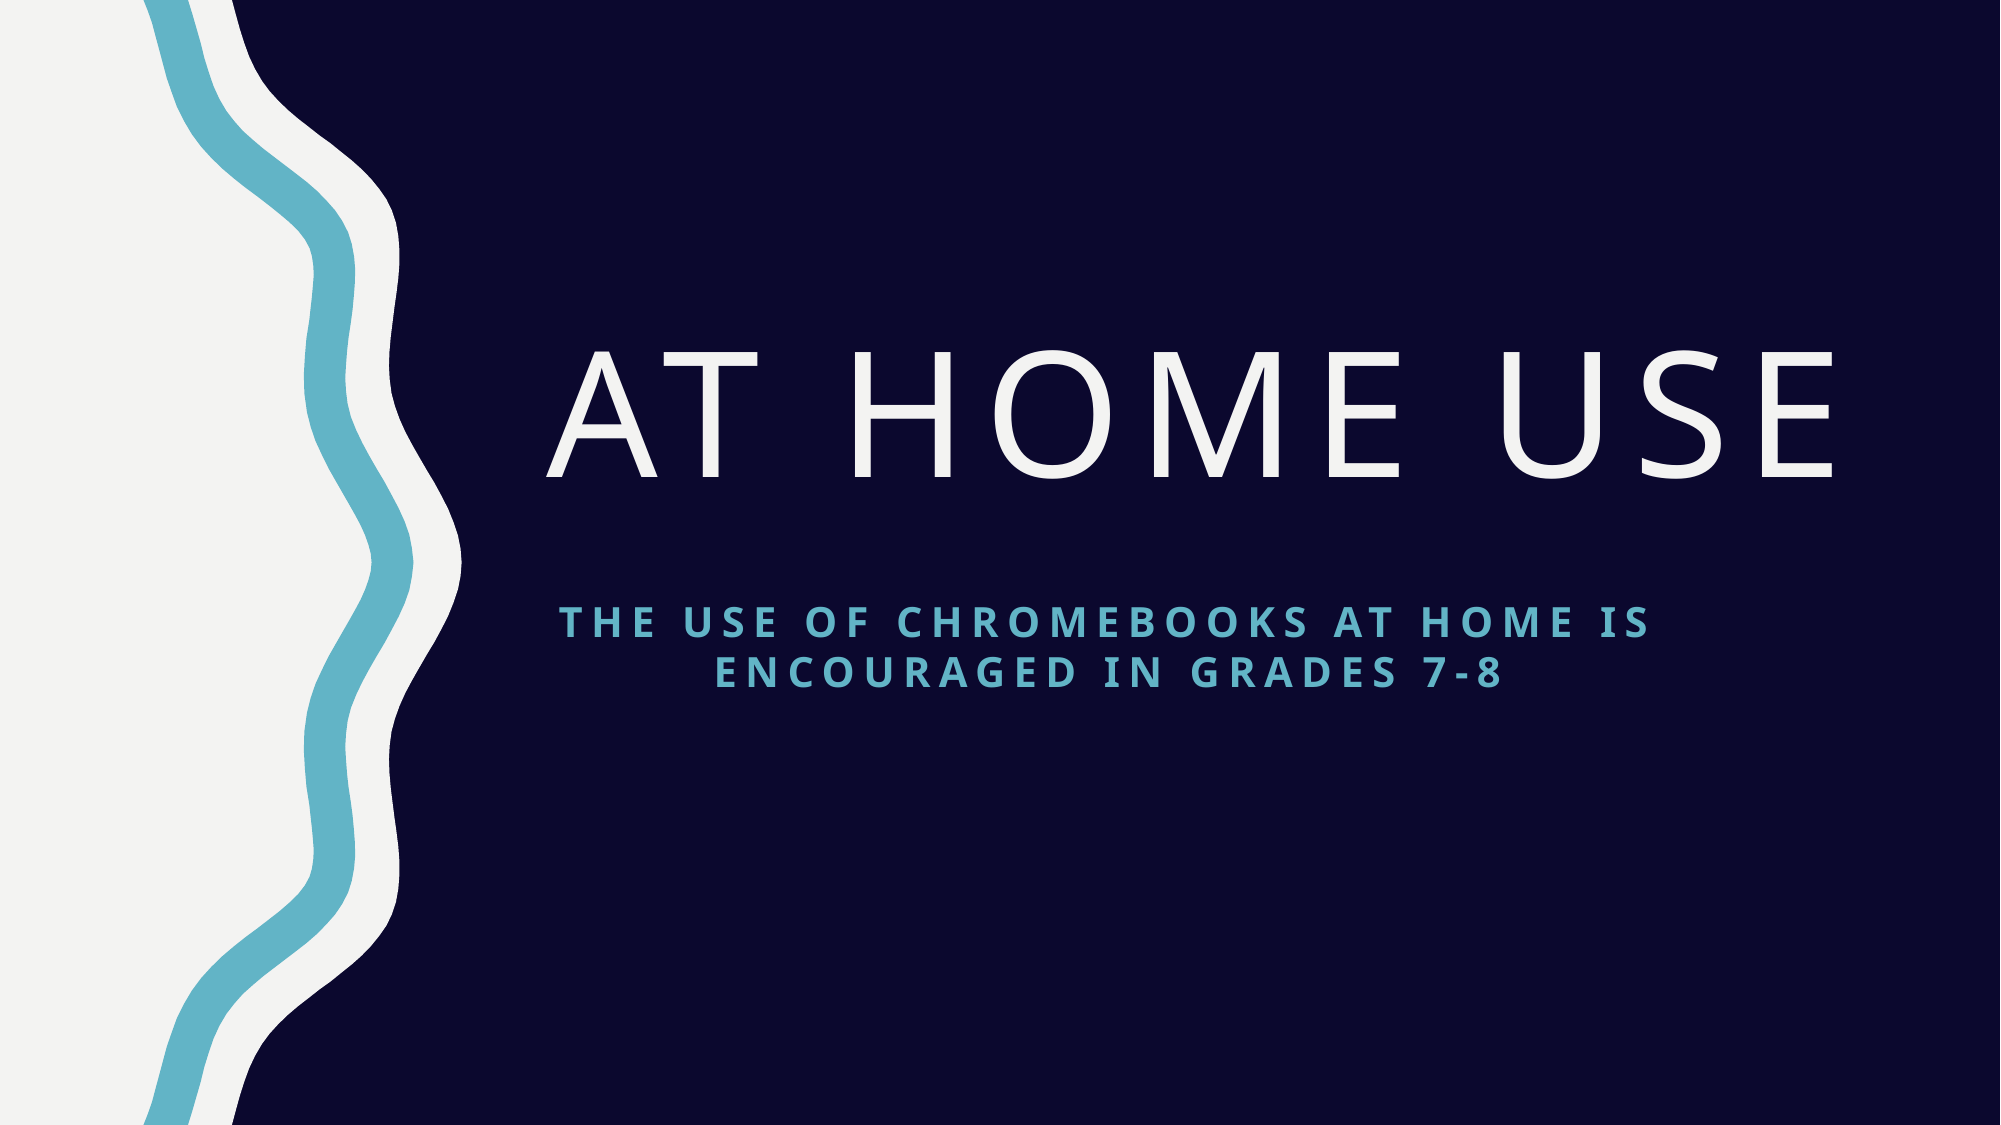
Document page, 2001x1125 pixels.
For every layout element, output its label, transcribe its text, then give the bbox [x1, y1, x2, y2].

title At Home Use [531, 176, 1875, 524]
list The use of Chromebooks at home is encouraged in grades 7-8 [531, 588, 1684, 745]
